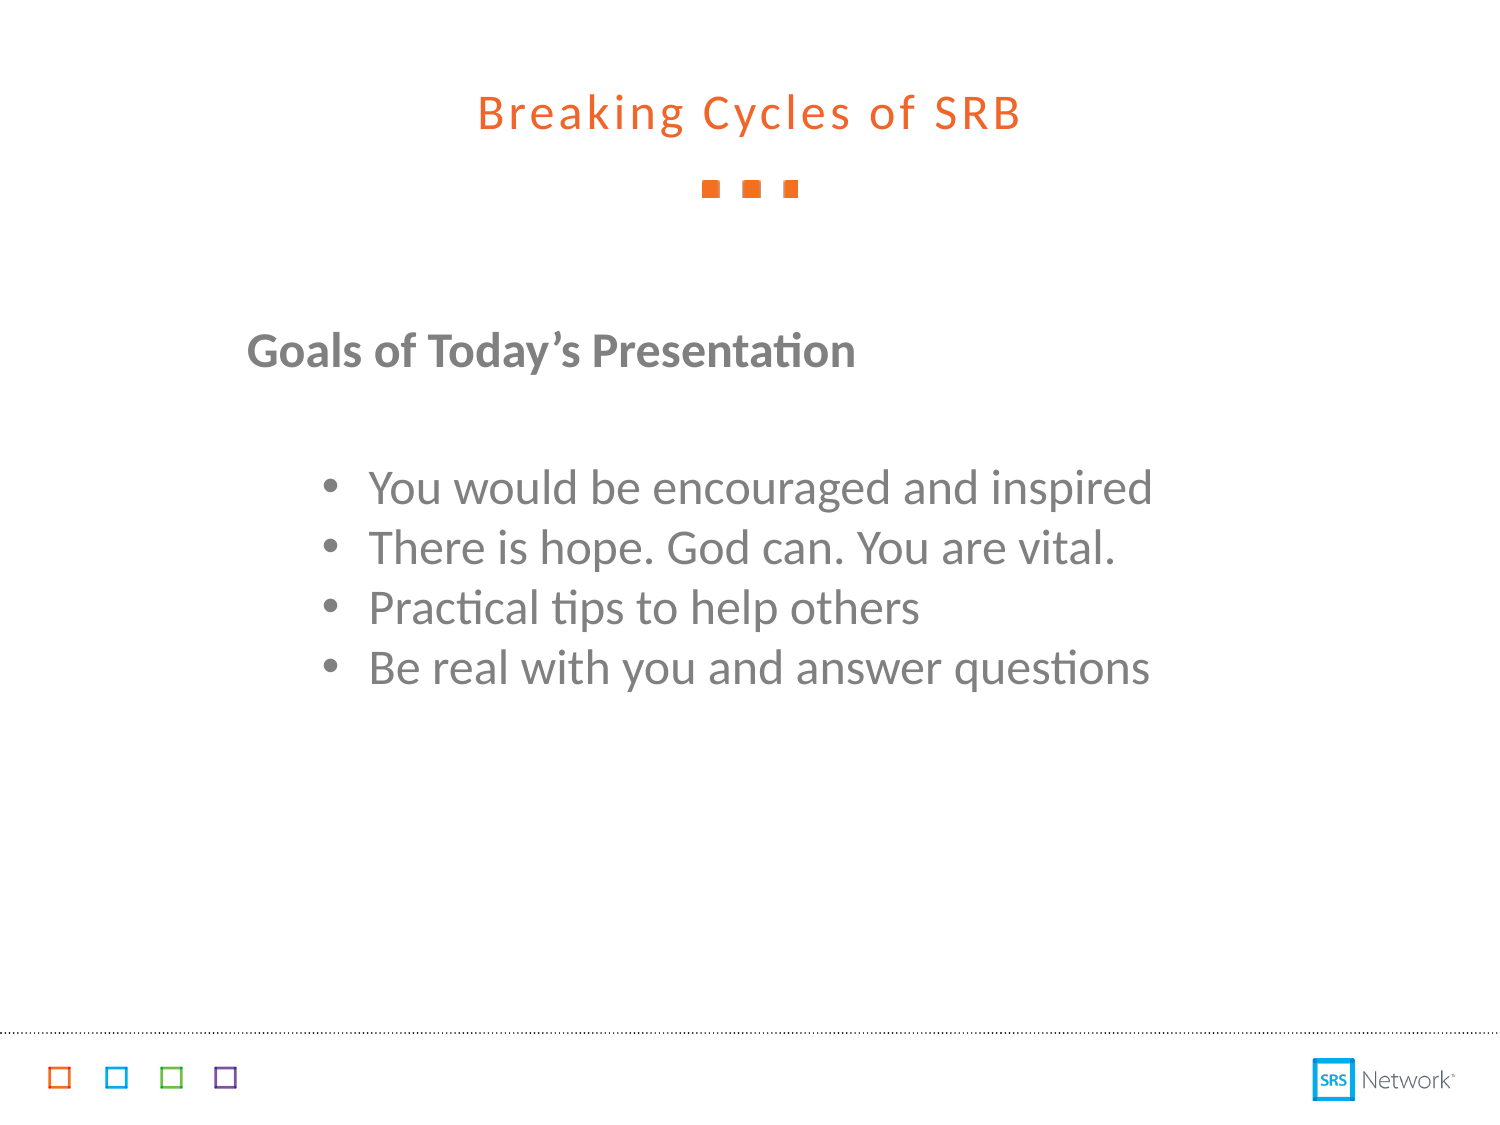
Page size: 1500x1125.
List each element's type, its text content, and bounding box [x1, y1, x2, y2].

text_box Goals of Today’s Presentation You would be encouraged and inspired There is hope. God can. You are vital. Practical tips to help others Be real with you and answer questions [232, 310, 1451, 763]
picture [210, 1062, 241, 1093]
text_box Breaking Cycles of SRB [188, 65, 1310, 155]
picture [44, 1062, 75, 1093]
picture [101, 1062, 132, 1093]
picture [0, 1028, 1500, 1038]
picture [156, 1062, 187, 1093]
